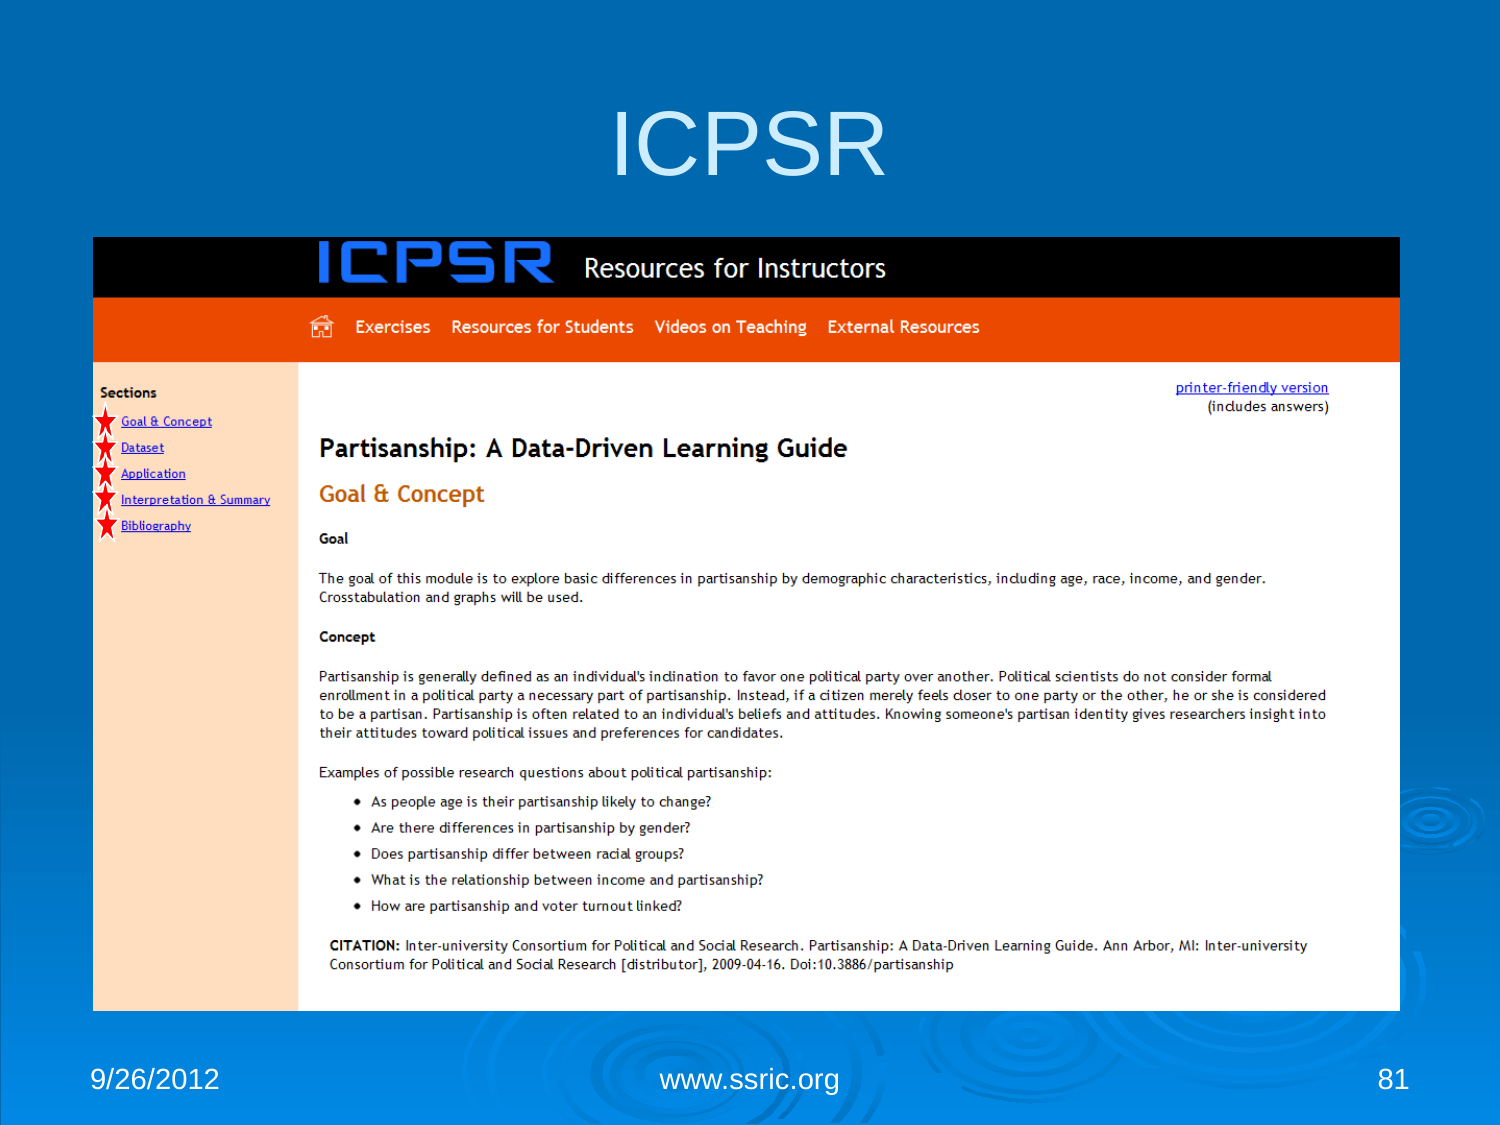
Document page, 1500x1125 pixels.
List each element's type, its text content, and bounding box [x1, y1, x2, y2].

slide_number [74, 1024, 426, 1103]
slide_number 81 [1074, 1024, 1426, 1103]
picture [92, 237, 1400, 1011]
title ICPSR [74, 45, 1426, 233]
footer www.ssric.org [512, 1024, 988, 1103]
